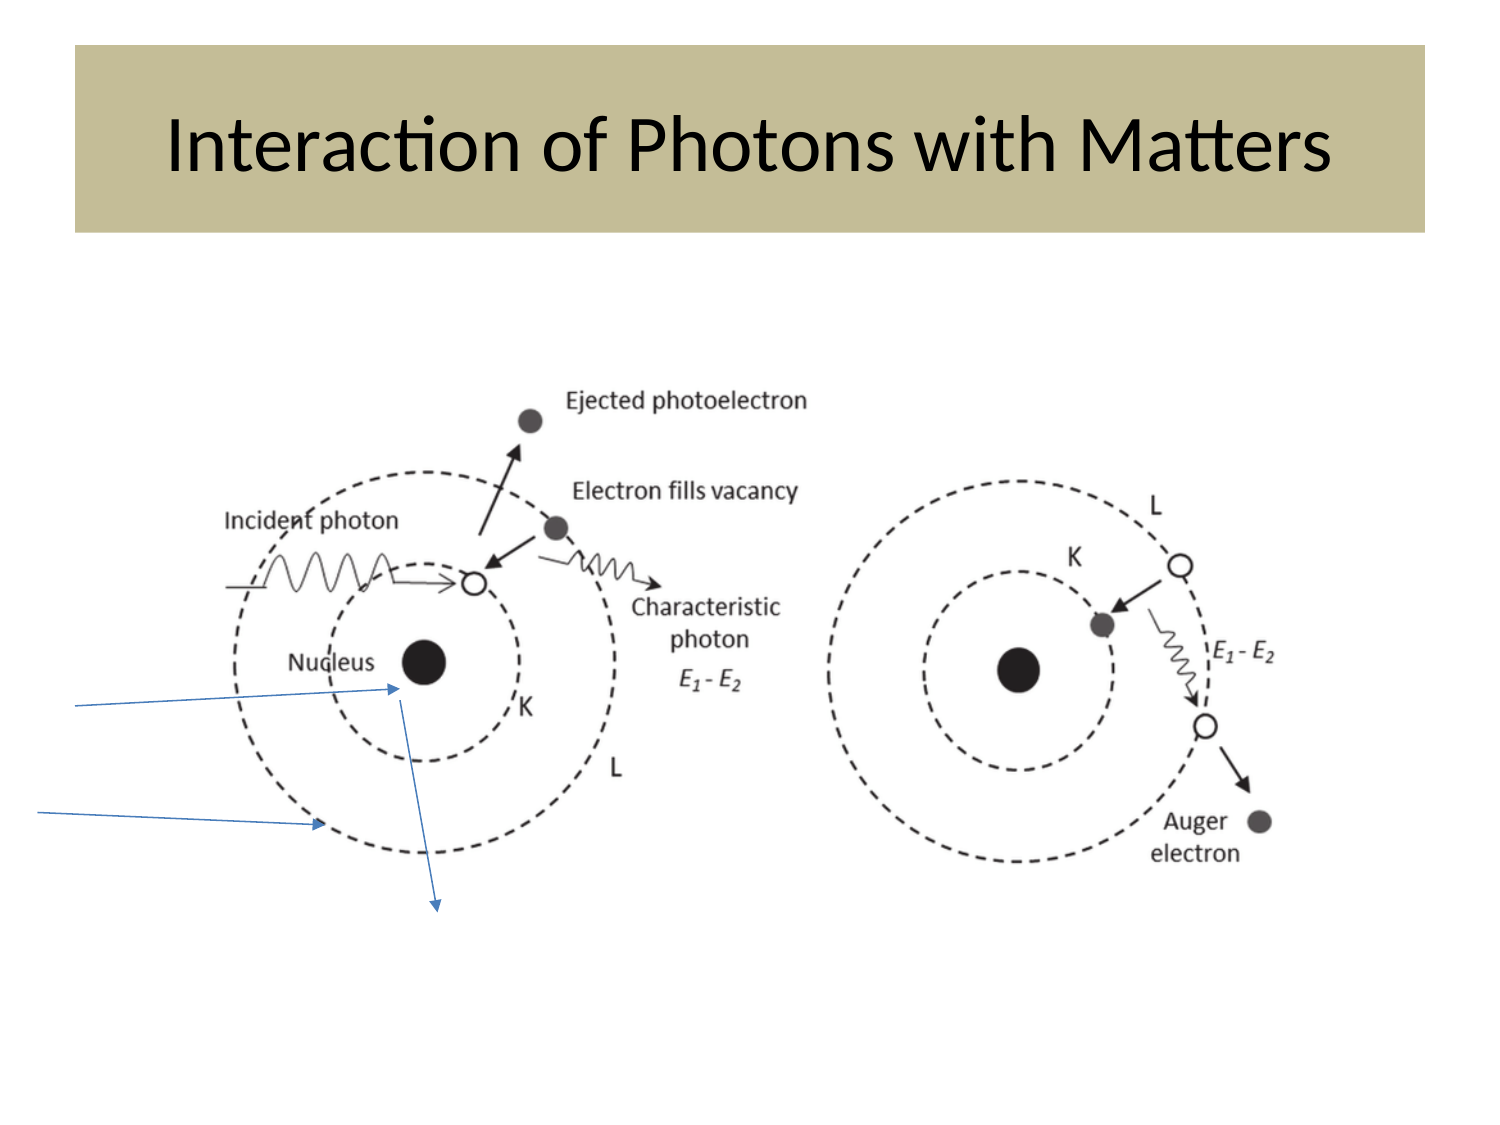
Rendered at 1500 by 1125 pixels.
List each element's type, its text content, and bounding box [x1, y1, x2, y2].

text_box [74, 688, 401, 707]
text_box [37, 812, 326, 826]
title Interaction of Photons with Matters [75, 45, 1425, 233]
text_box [399, 699, 438, 913]
picture [205, 707, 399, 886]
picture [205, 374, 1295, 886]
